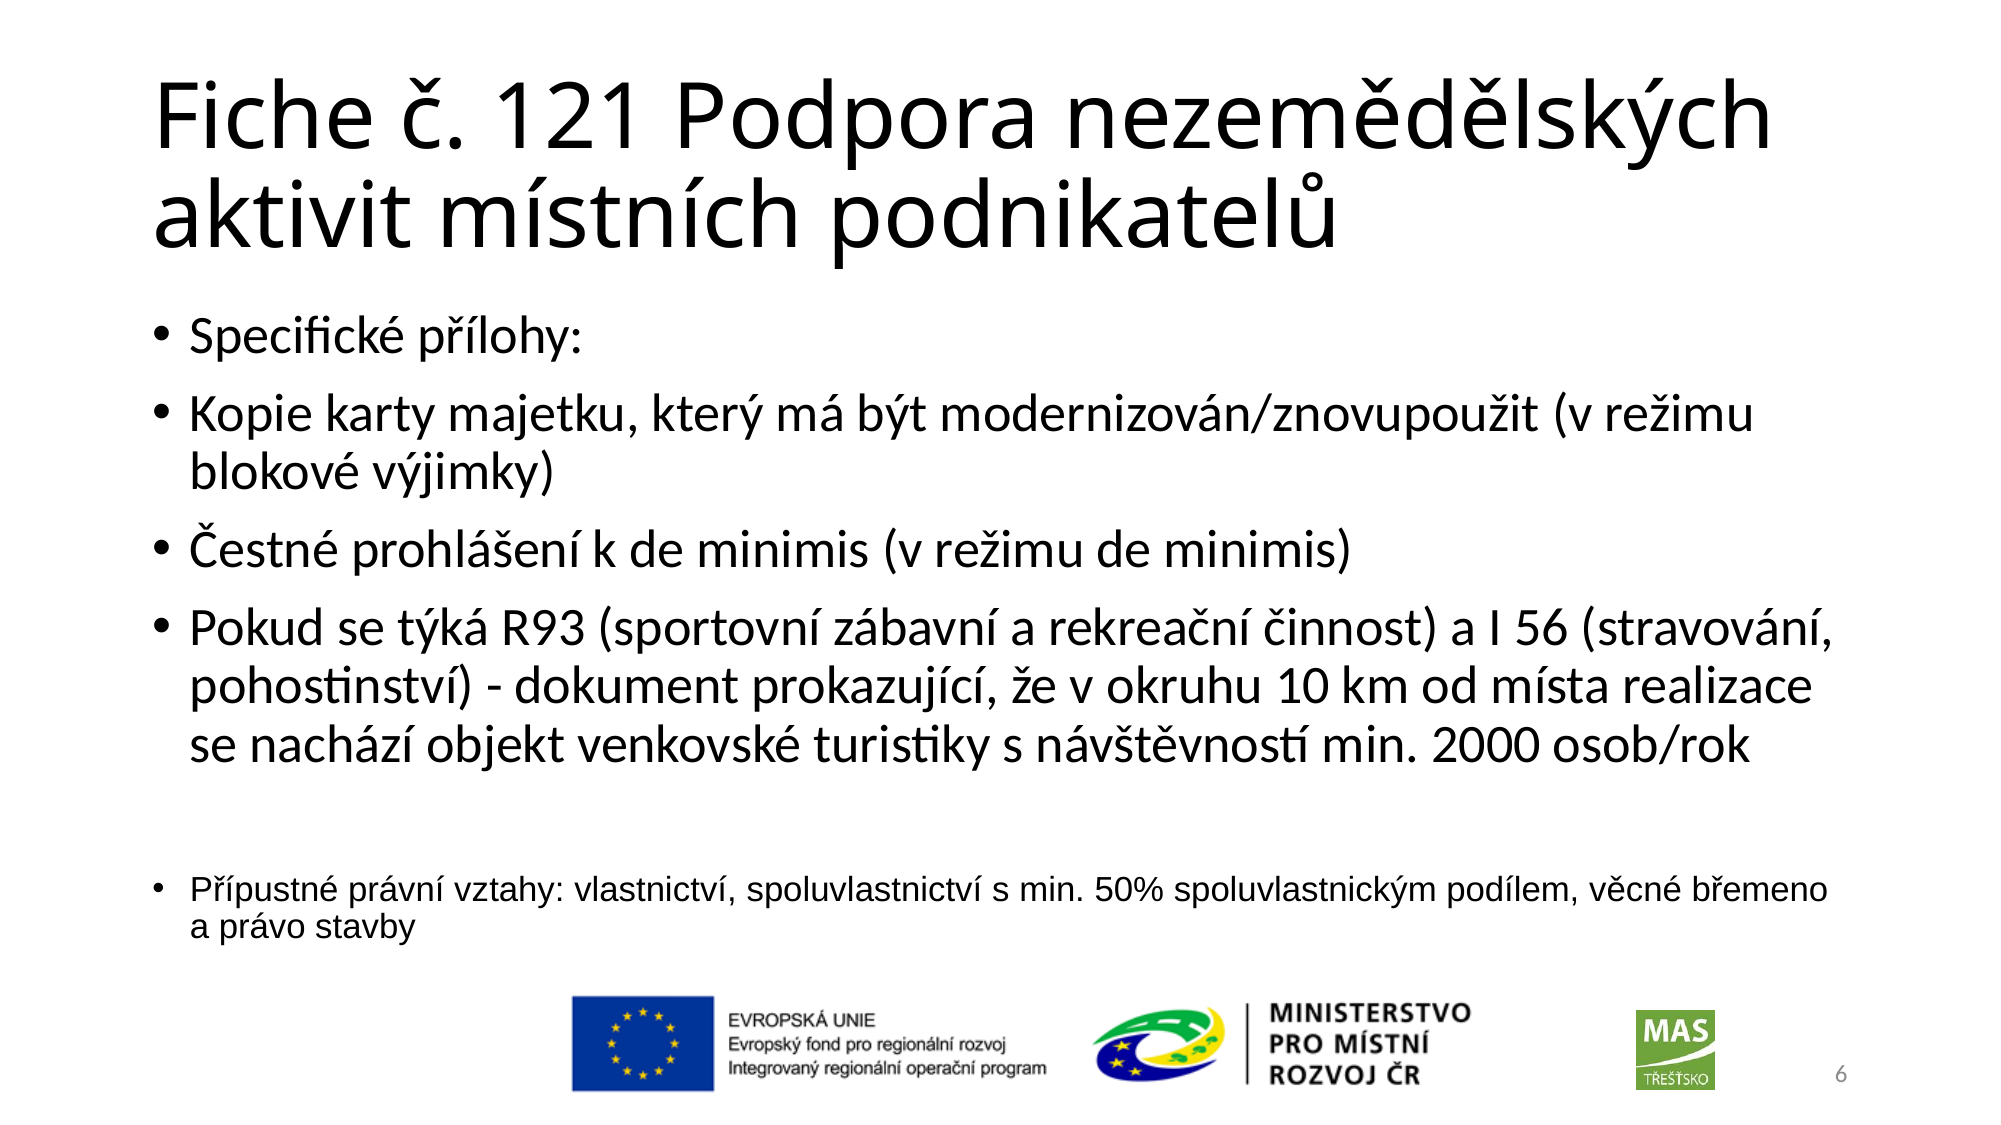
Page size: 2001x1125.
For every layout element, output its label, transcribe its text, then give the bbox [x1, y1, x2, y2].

list Specifické přílohy: Kopie karty majetku, který má být modernizován/znovupoužit (v režimu blokové výjimky) Čestné prohlášení k de minimis (v režimu de minimis) Pokud se týká R93 (sportovní zábavní a rekreační činnost) a I 56 (stravování, pohostinství) - dokument prokazující, že v okruhu 10 km od místa realizace se nachází objekt venkovské turistiky s návštěvností min. 2000 osob/rok Přípustné právní vztahy: vlastnictví, spoluvlastnictví s min. 50% spoluvlastnickým podílem, věcné břemeno a právo stavby [137, 299, 1863, 971]
picture [1635, 1010, 1715, 1090]
picture [541, 990, 1502, 1123]
title Fiche č. 121 Podpora nezemědělských aktivit místních podnikatelů [137, 59, 1863, 278]
slide_number 6 [1502, 1042, 1863, 1103]
